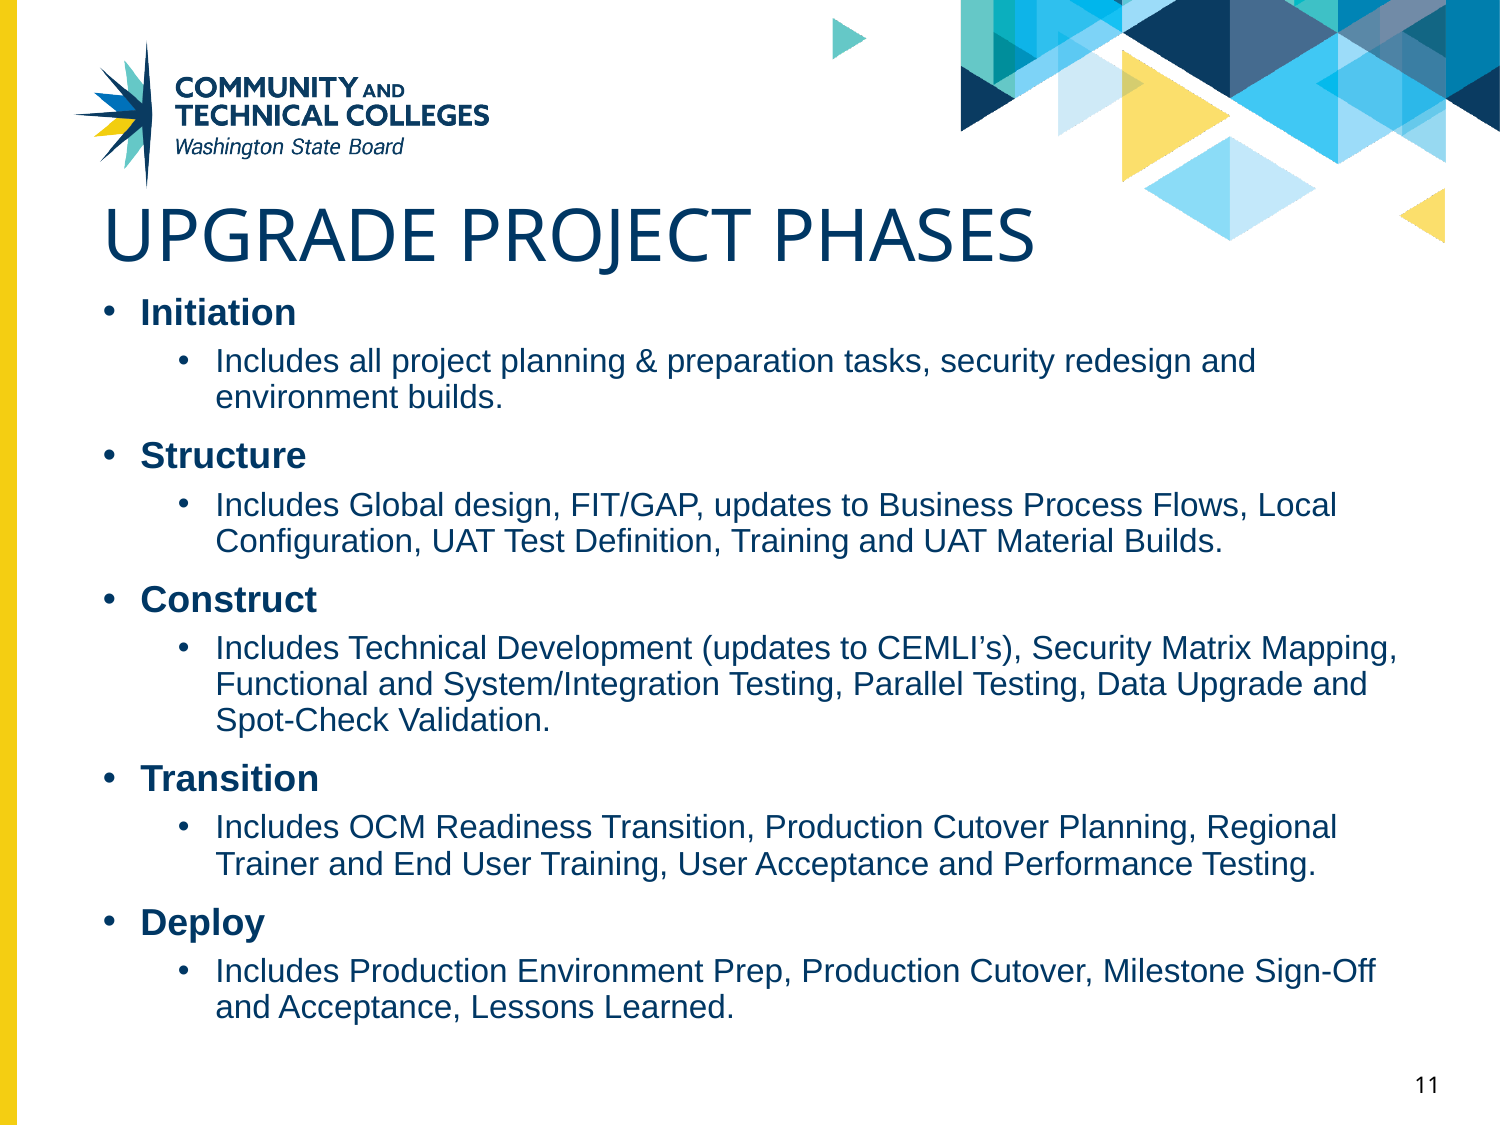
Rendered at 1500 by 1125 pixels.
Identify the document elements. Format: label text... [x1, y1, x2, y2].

picture [832, 0, 1500, 243]
title Upgrade project phases [88, 191, 1456, 285]
list Initiation Includes all project planning & preparation tasks, security redesign and environment builds. Structure Includes Global design, FIT/GAP, updates to Business Process Flows, Local Configuration, UAT Test Definition, Training and UAT Material Builds. Construct Includes Technical Development (updates to CEMLI’s), Security Matrix Mapping, Functional and System/Integration Testing, Parallel Testing, Data Upgrade and Spot-Check Validation. Transition Includes OCM Readiness Transition, Production Cutover Planning, Regional Trainer and End User Training, User Acceptance and Performance Testing. Deploy Includes Production Environment Prep, Production Cutover, Milestone Sign-Off and Acceptance, Lessons Learned. [88, 285, 1456, 902]
slide_number 11 [1378, 1063, 1456, 1103]
picture [17, 25, 557, 228]
